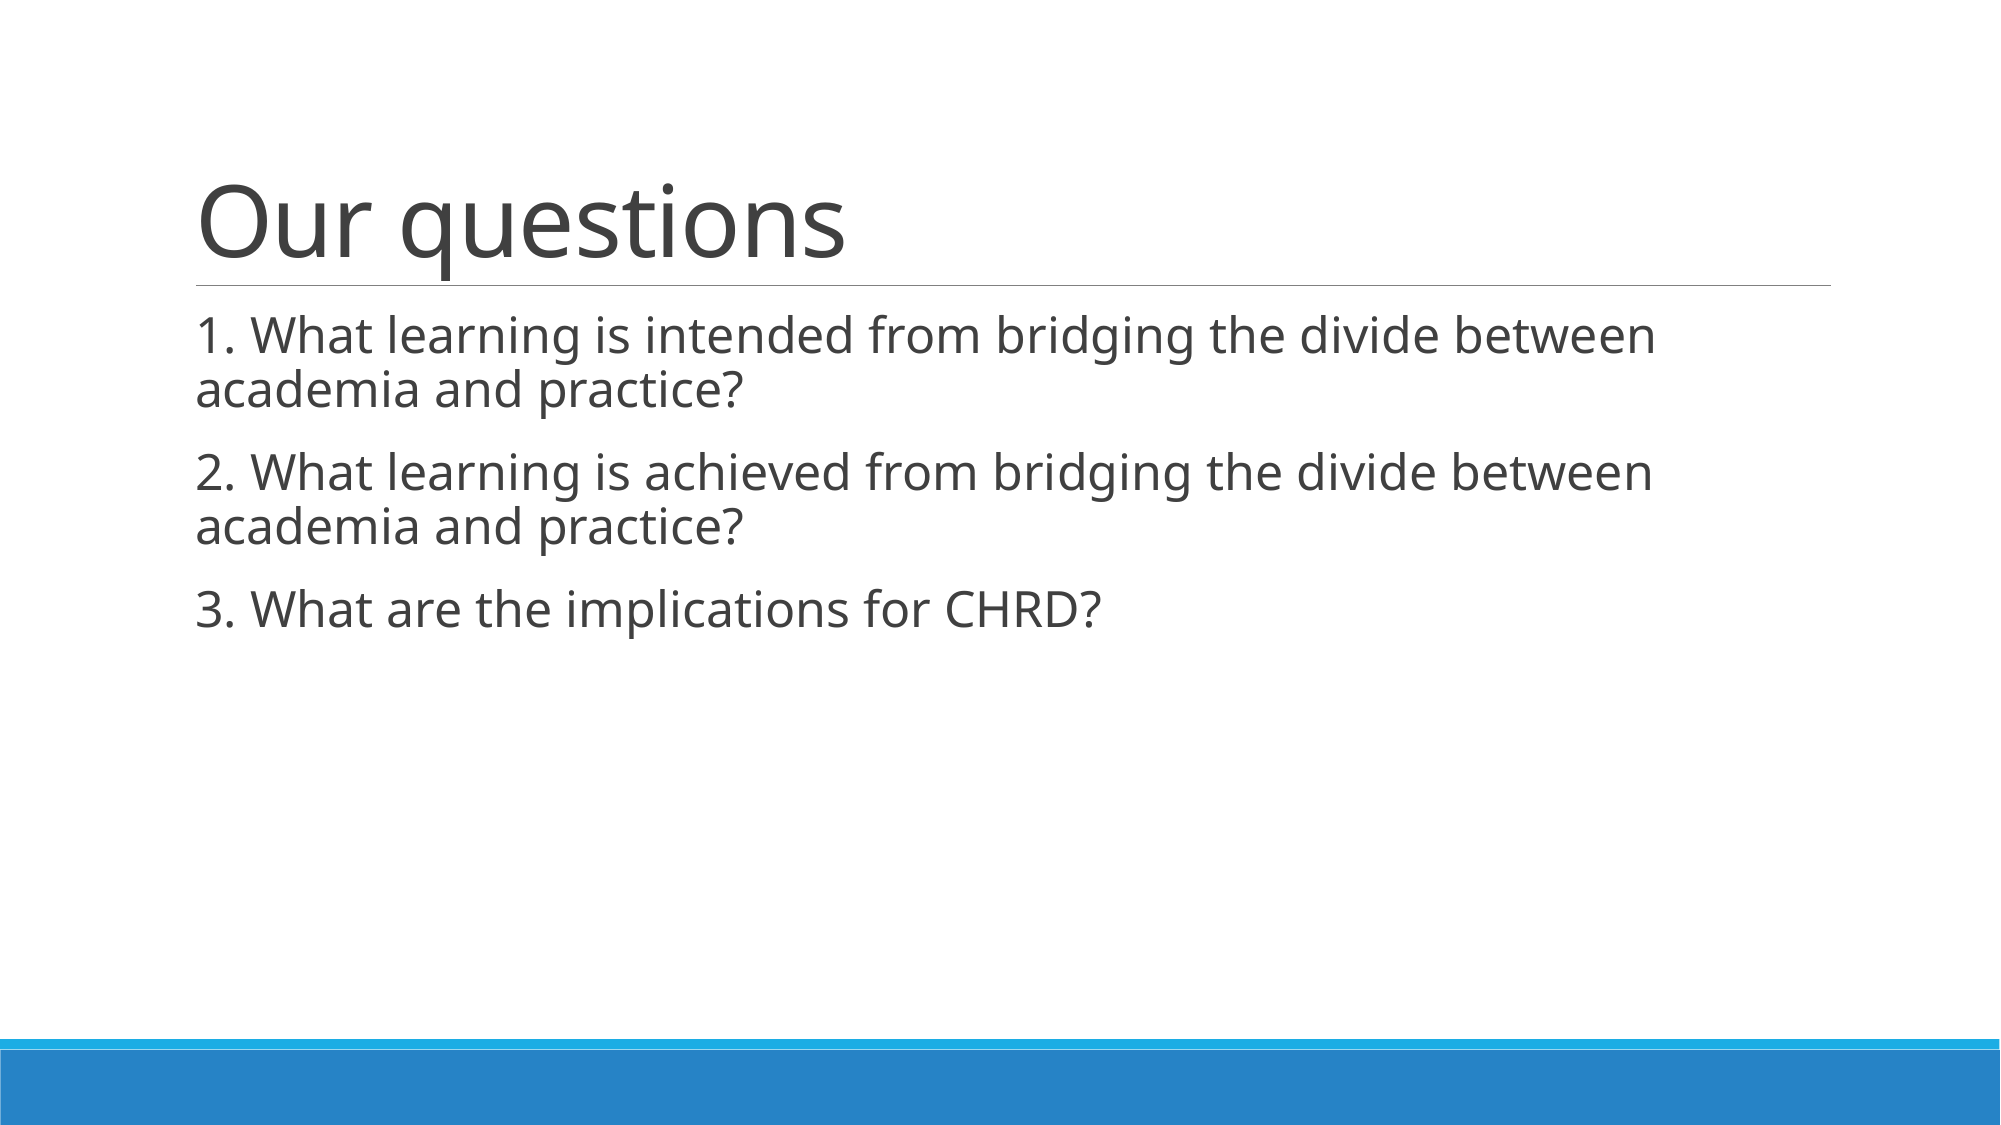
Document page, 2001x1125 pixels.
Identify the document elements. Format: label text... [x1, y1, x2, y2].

title Our questions [180, 47, 1830, 285]
list 1. What learning is intended from bridging the divide between academia and practice? 2. What learning is achieved from bridging the divide between academia and practice? 3. What are the implications for CHRD? [180, 302, 1830, 963]
